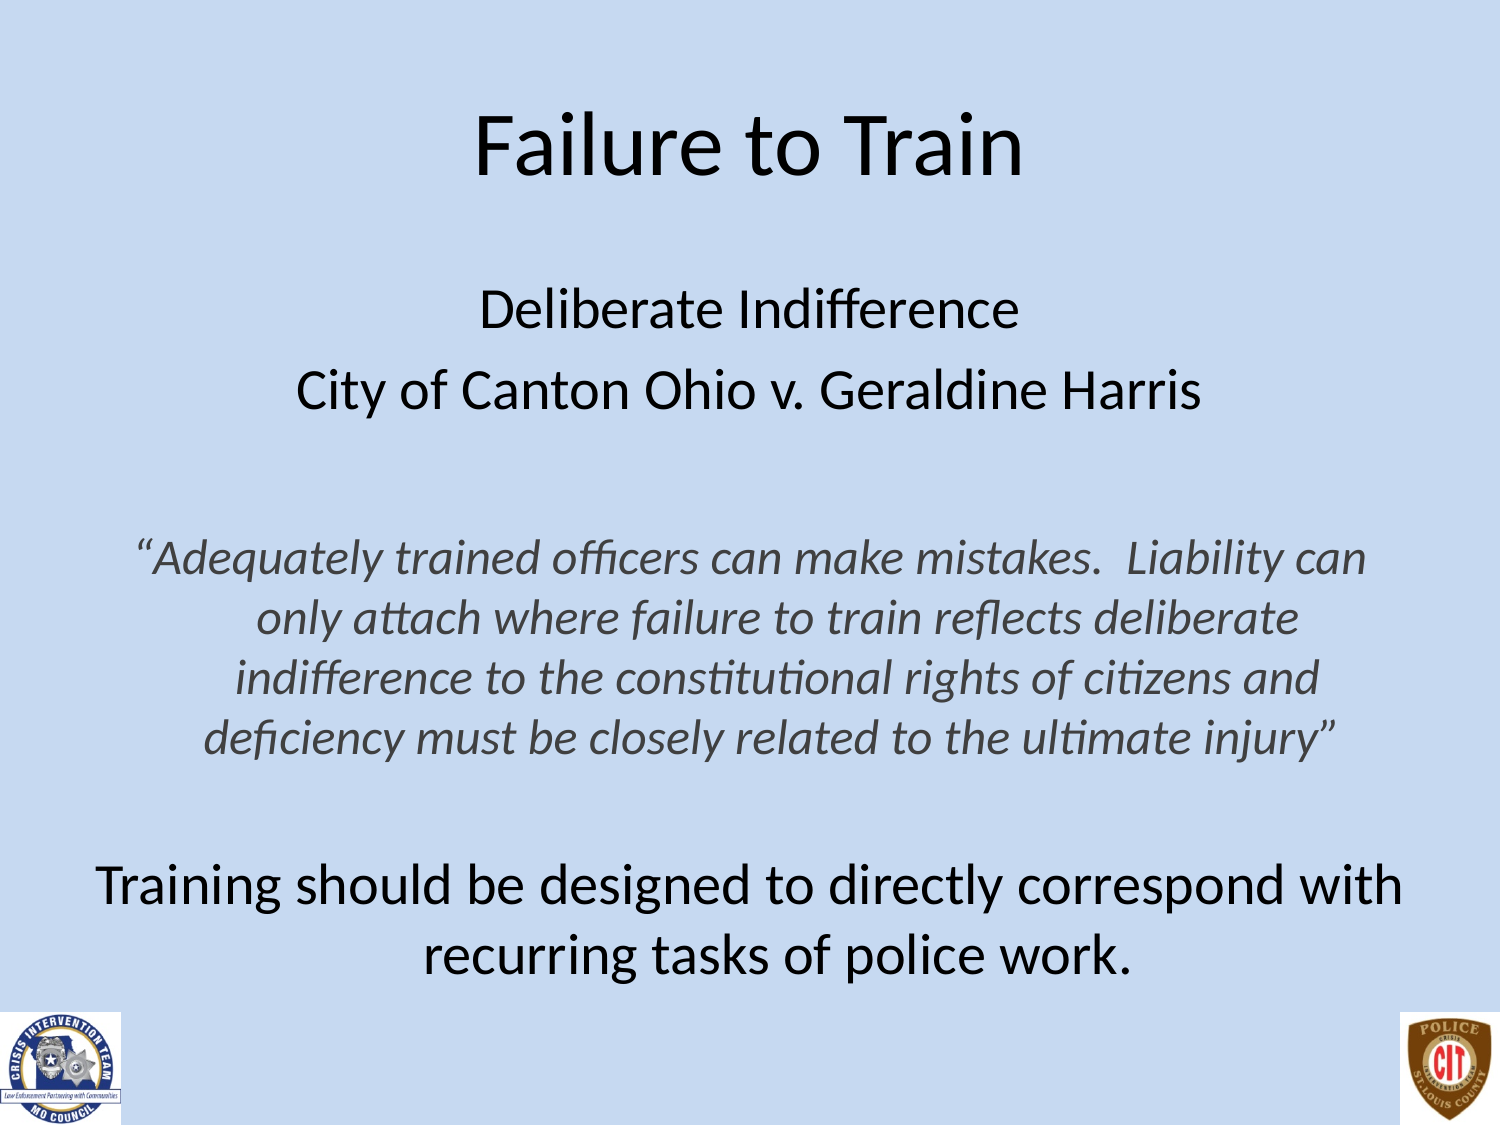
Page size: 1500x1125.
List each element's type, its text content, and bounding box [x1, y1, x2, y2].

picture [0, 1012, 121, 1125]
list Deliberate Indifference City of Canton Ohio v. Geraldine Harris “Adequately trained officers can make mistakes. Liability can only attach where failure to train reflects deliberate indifference to the constitutional rights of citizens and deficiency must be closely related to the ultimate injury” Training should be designed to directly correspond with recurring tasks of police work. [75, 262, 1425, 1005]
picture [1400, 1012, 1500, 1125]
title Failure to Train [75, 45, 1425, 233]
